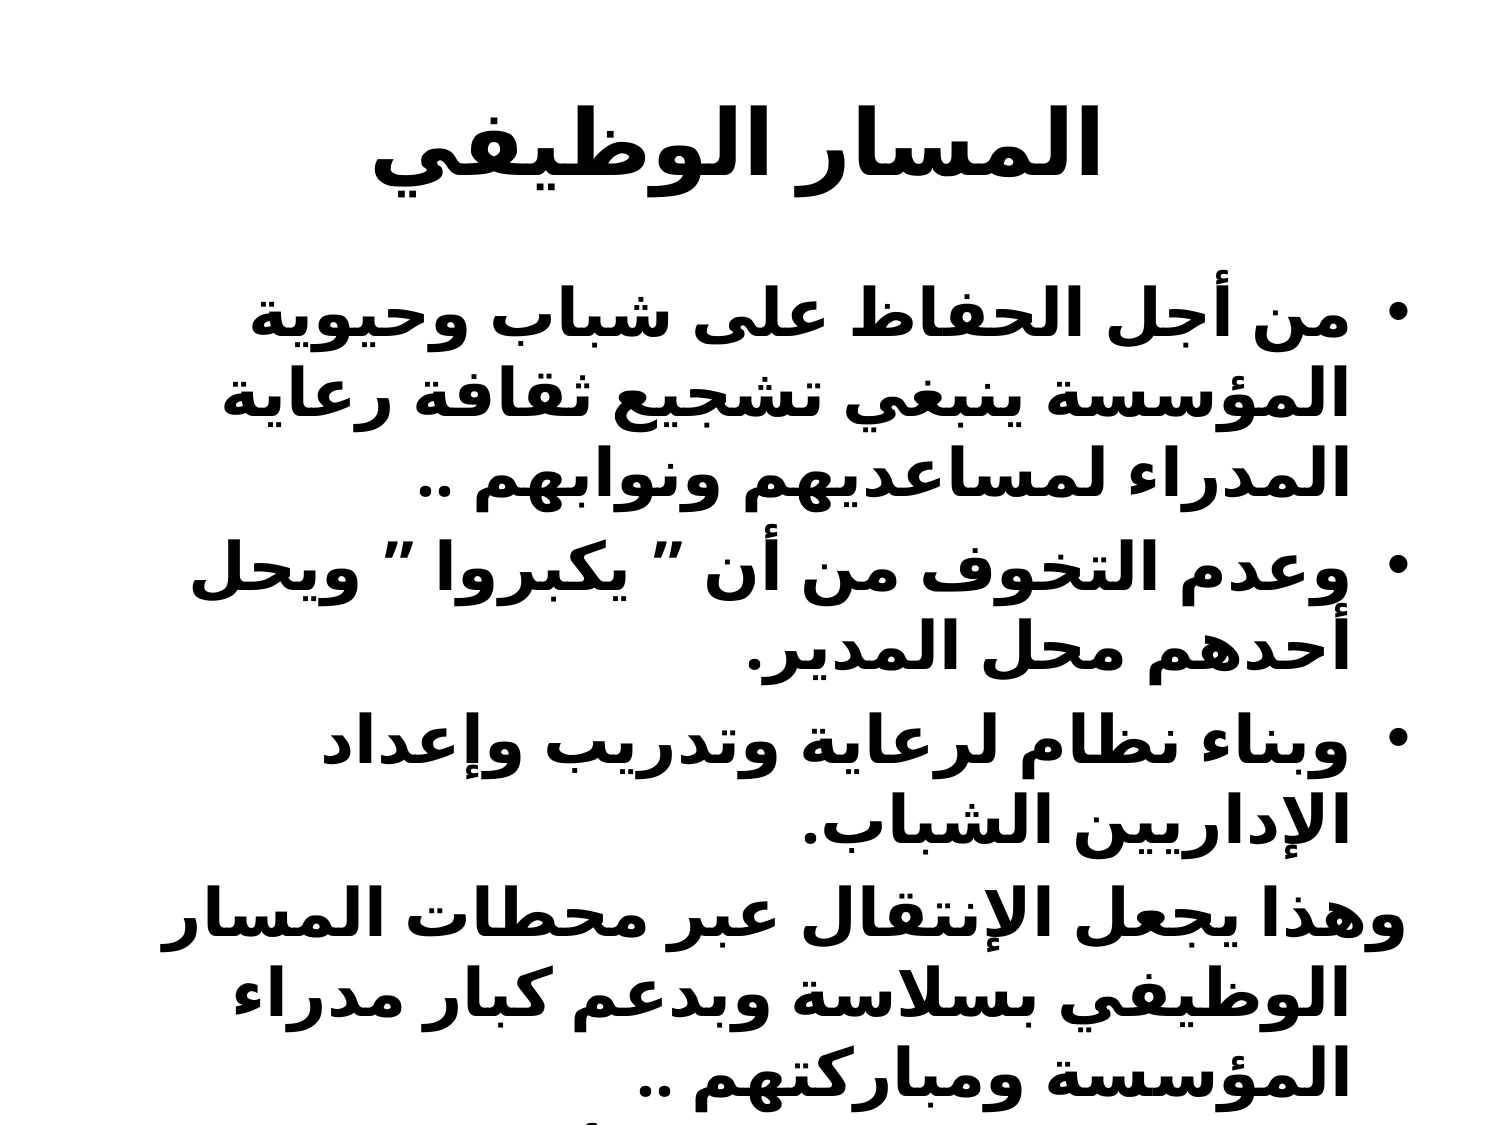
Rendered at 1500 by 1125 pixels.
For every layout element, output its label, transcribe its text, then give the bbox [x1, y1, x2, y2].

list من أجل الحفاظ على شباب وحيوية المؤسسة ينبغي تشجيع ثقافة رعاية المدراء لمساعديهم ونوابهم .. وعدم التخوف من أن ” يكبروا ” ويحل أحدهم محل المدير. وبناء نظام لرعاية وتدريب وإعداد الإداريين الشباب. وهذا يجعل الإنتقال عبر محطات المسار الوظيفي بسلاسة وبدعم كبار مدراء المؤسسة ومباركتهم .. .. دون النظر إليهم على أنهم خطر محتمل. وهذا ضمن إدارة وتخطيط الخلافة. [75, 262, 1425, 1005]
title المسار الوظيفي [75, 45, 1425, 233]
